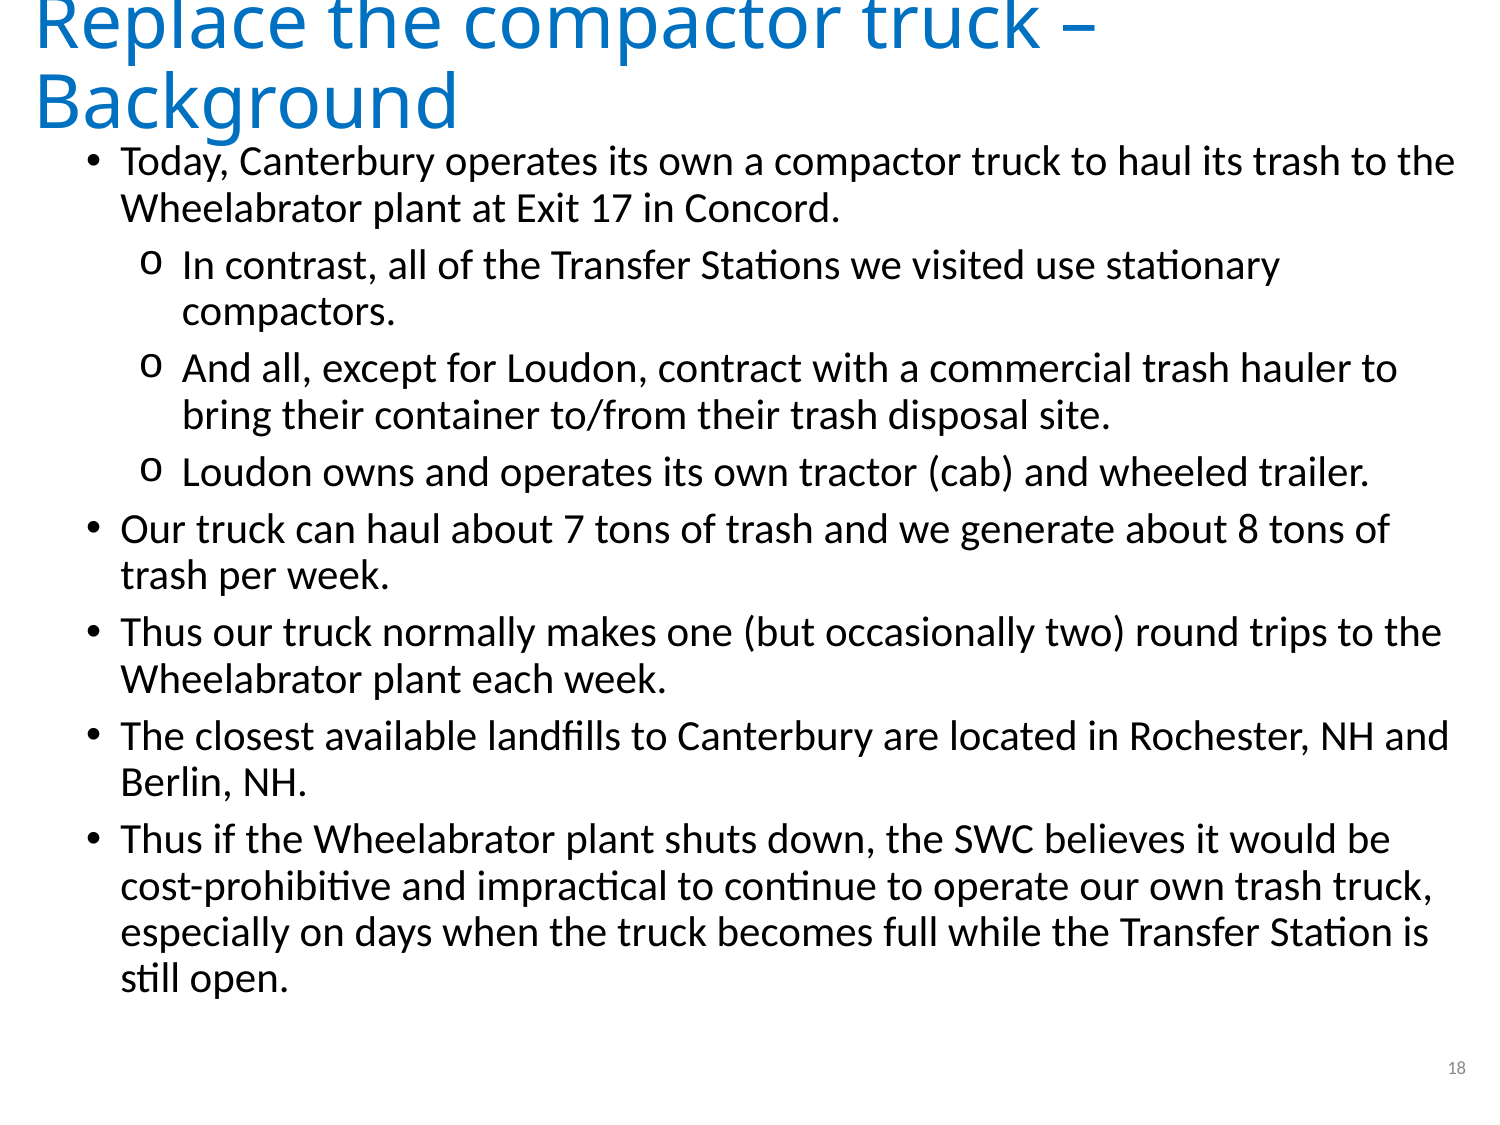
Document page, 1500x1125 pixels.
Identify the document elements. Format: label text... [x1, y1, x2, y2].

slide_number 18 [1143, 1037, 1482, 1098]
list Today, Canterbury operates its own a compactor truck to haul its trash to the Wheelabrator plant at Exit 17 in Concord. In contrast, all of the Transfer Stations we visited use stationary compactors. And all, except for Loudon, contract with a commercial trash hauler to bring their container to/from their trash disposal site. Loudon owns and operates its own tractor (cab) and wheeled trailer. Our truck can haul about 7 tons of trash and we generate about 8 tons of trash per week. Thus our truck normally makes one (but occasionally two) round trips to the Wheelabrator plant each week. The closest available landfills to Canterbury are located in Rochester, NH and Berlin, NH. Thus if the Wheelabrator plant shuts down, the SWC believes it would be cost-prohibitive and impractical to continue to operate our own trash truck, especially on days when the truck becomes full while the Transfer Station is still open. [18, 131, 1482, 1014]
title Replace the compactor truck – Background [18, 18, 1482, 110]
